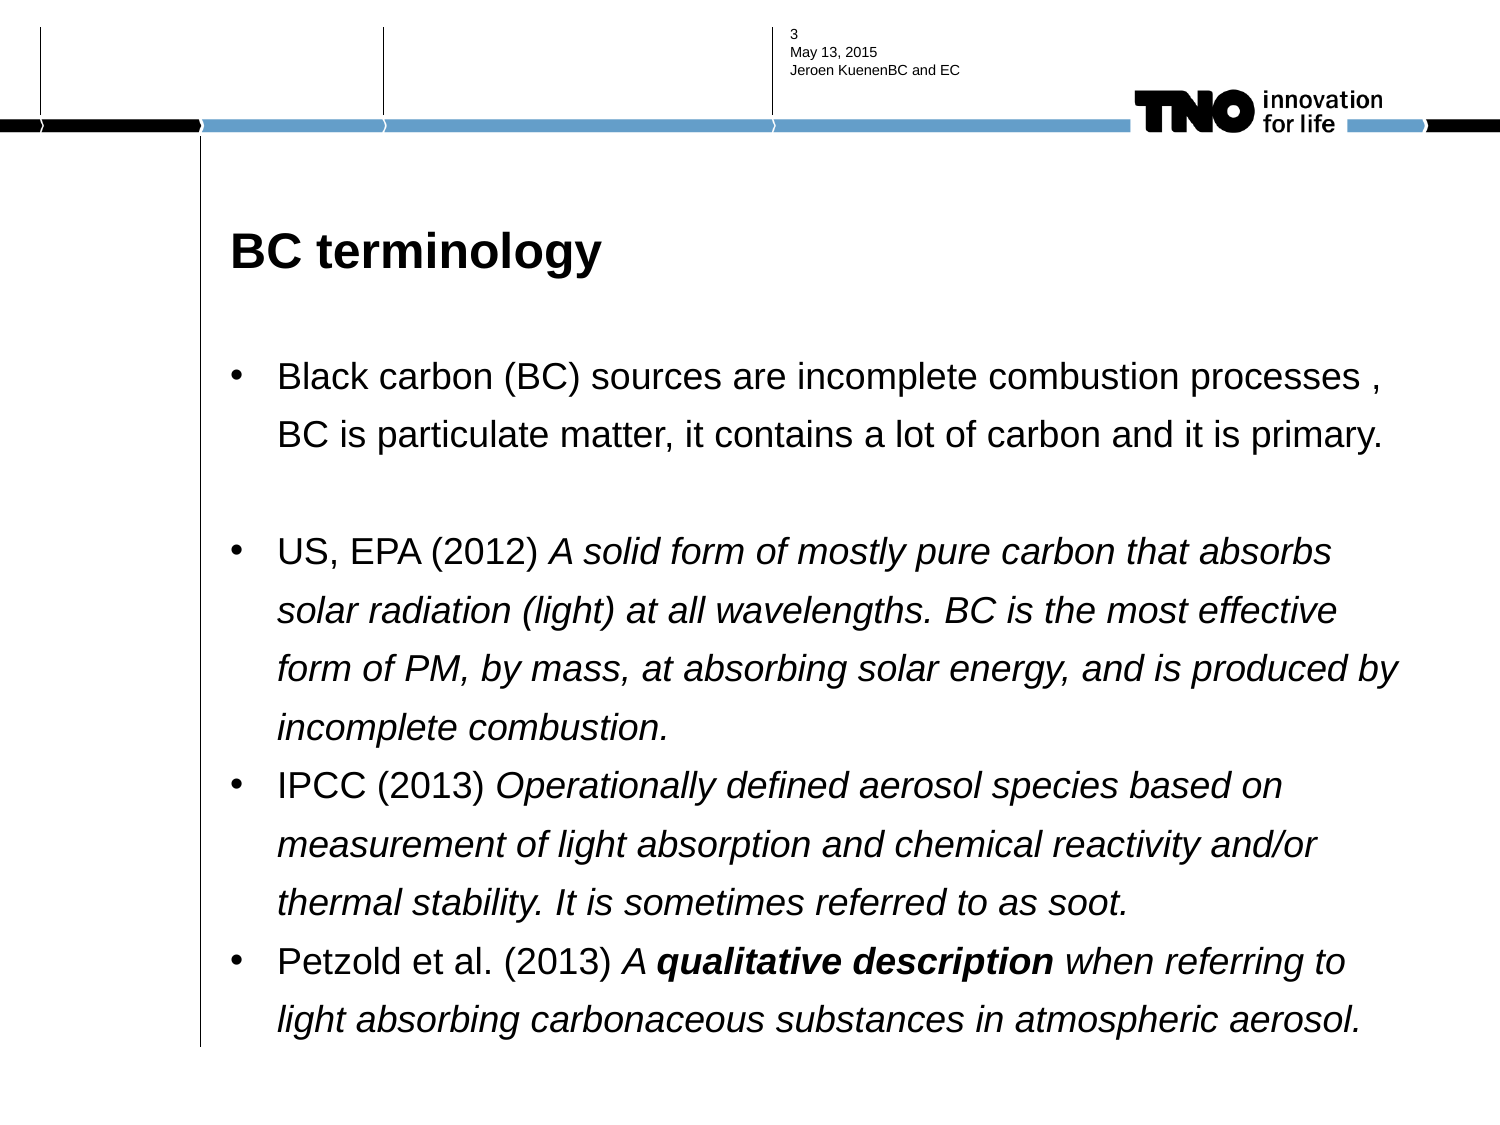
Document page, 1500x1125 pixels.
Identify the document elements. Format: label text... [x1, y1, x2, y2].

picture [0, 26, 1500, 133]
footer Jeroen Kuenen BC and EC [790, 60, 1086, 79]
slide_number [790, 43, 1086, 60]
slide_number 3 [790, 25, 1086, 43]
title BC terminology [230, 220, 1424, 339]
list Black carbon (BC) sources are incomplete combustion processes , BC is particulate matter, it contains a lot of carbon and it is primary. US, EPA (2012) A solid form of mostly pure carbon that absorbs solar radiation (light) at all wavelengths. BC is the most effective form of PM, by mass, at absorbing solar energy, and is produced by incomplete combustion. IPCC (2013) Operationally defined aerosol species based on measurement of light absorption and chemical reactivity and/or thermal stability. It is sometimes referred to as soot. Petzold et al. (2013) A qualitative description when referring to light absorbing carbonaceous substances in atmospheric aerosol. [230, 339, 1424, 1047]
